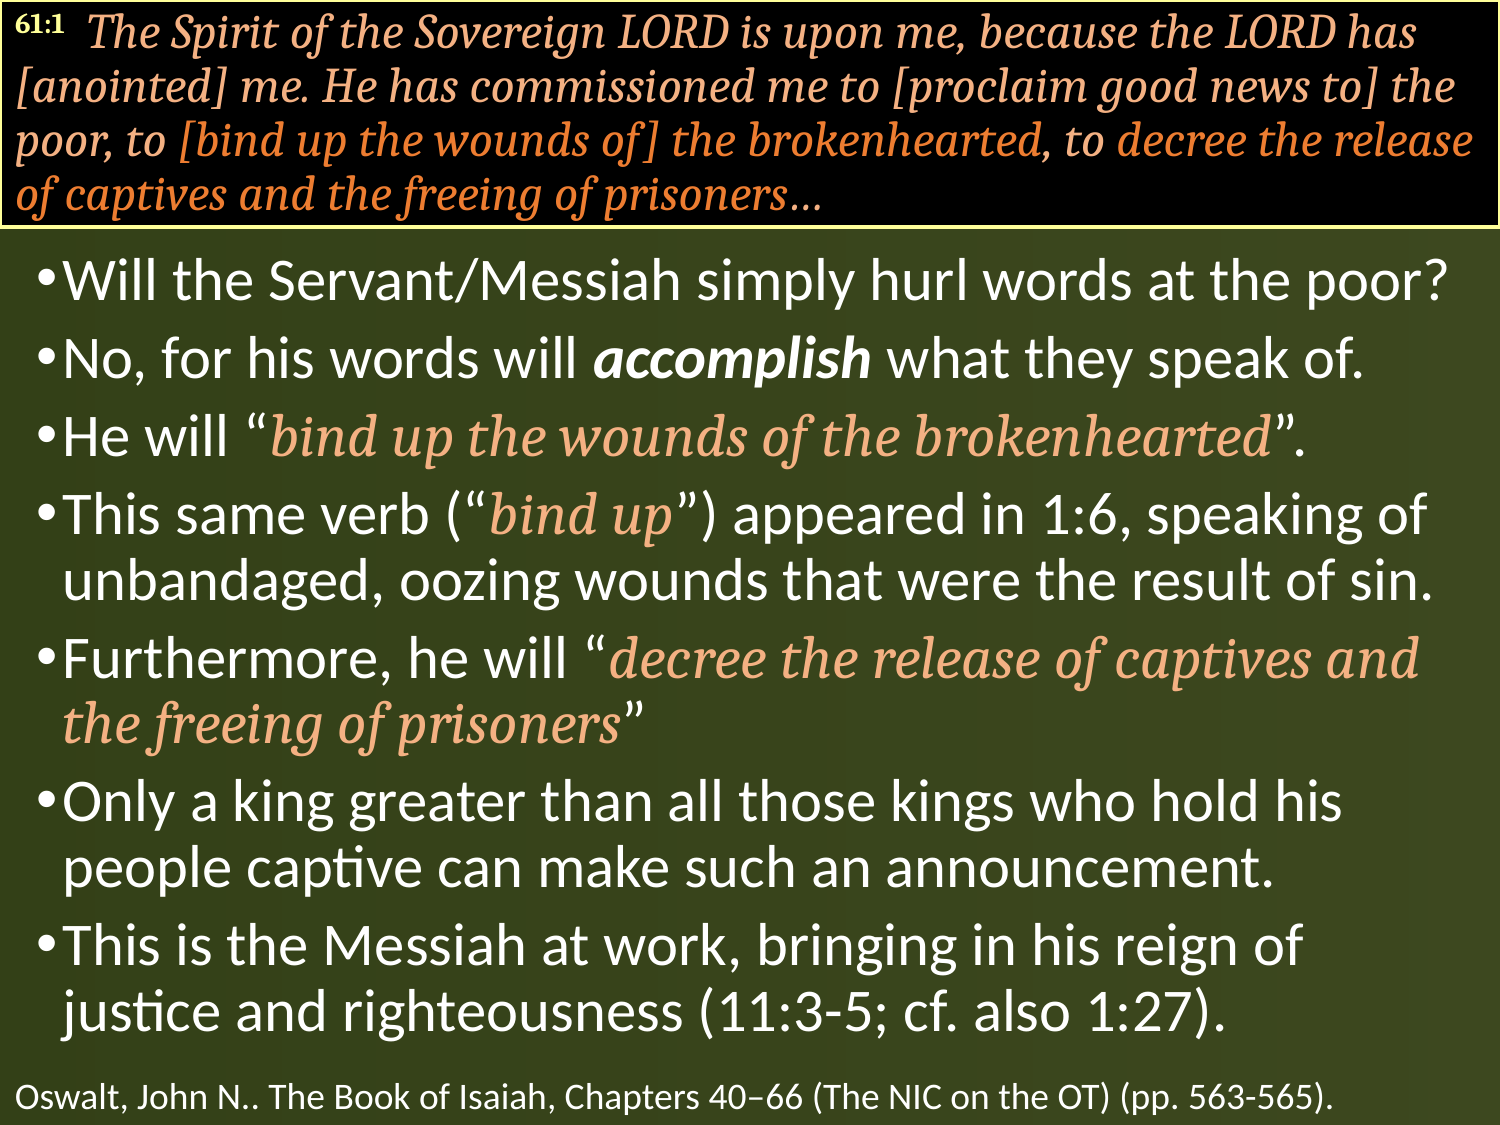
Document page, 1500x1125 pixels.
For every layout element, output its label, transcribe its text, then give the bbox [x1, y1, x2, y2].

text_box Oswalt, John N.. The Book of Isaiah, Chapters 40–66 (The NIC on the OT) (pp. 563-565). Eerdmans. [0, 1064, 1500, 1125]
text_box 61:1 The Spirit of the Sovereign LORD is upon me, because the LORD has [anointed] me. He has commissioned me to [proclaim good news to] the poor, to [bind up the wounds of] the brokenhearted, to decree the release of captives and the freeing of prisoners… [0, 0, 1500, 228]
list Will the Servant/Messiah simply hurl words at the poor? No, for his words will accomplish what they speak of. He will “bind up the wounds of the brokenhearted”. This same verb (“bind up”) appeared in 1:6, speaking of unbandaged, oozing wounds that were the result of sin. Furthermore, he will “decree the release of captives and the freeing of prisoners” Only a king greater than all those kings who hold his people captive can make such an announcement. This is the Messiah at work, bringing in his reign of justice and righteousness (11:3-5; cf. also 1:27). [20, 240, 1469, 1064]
